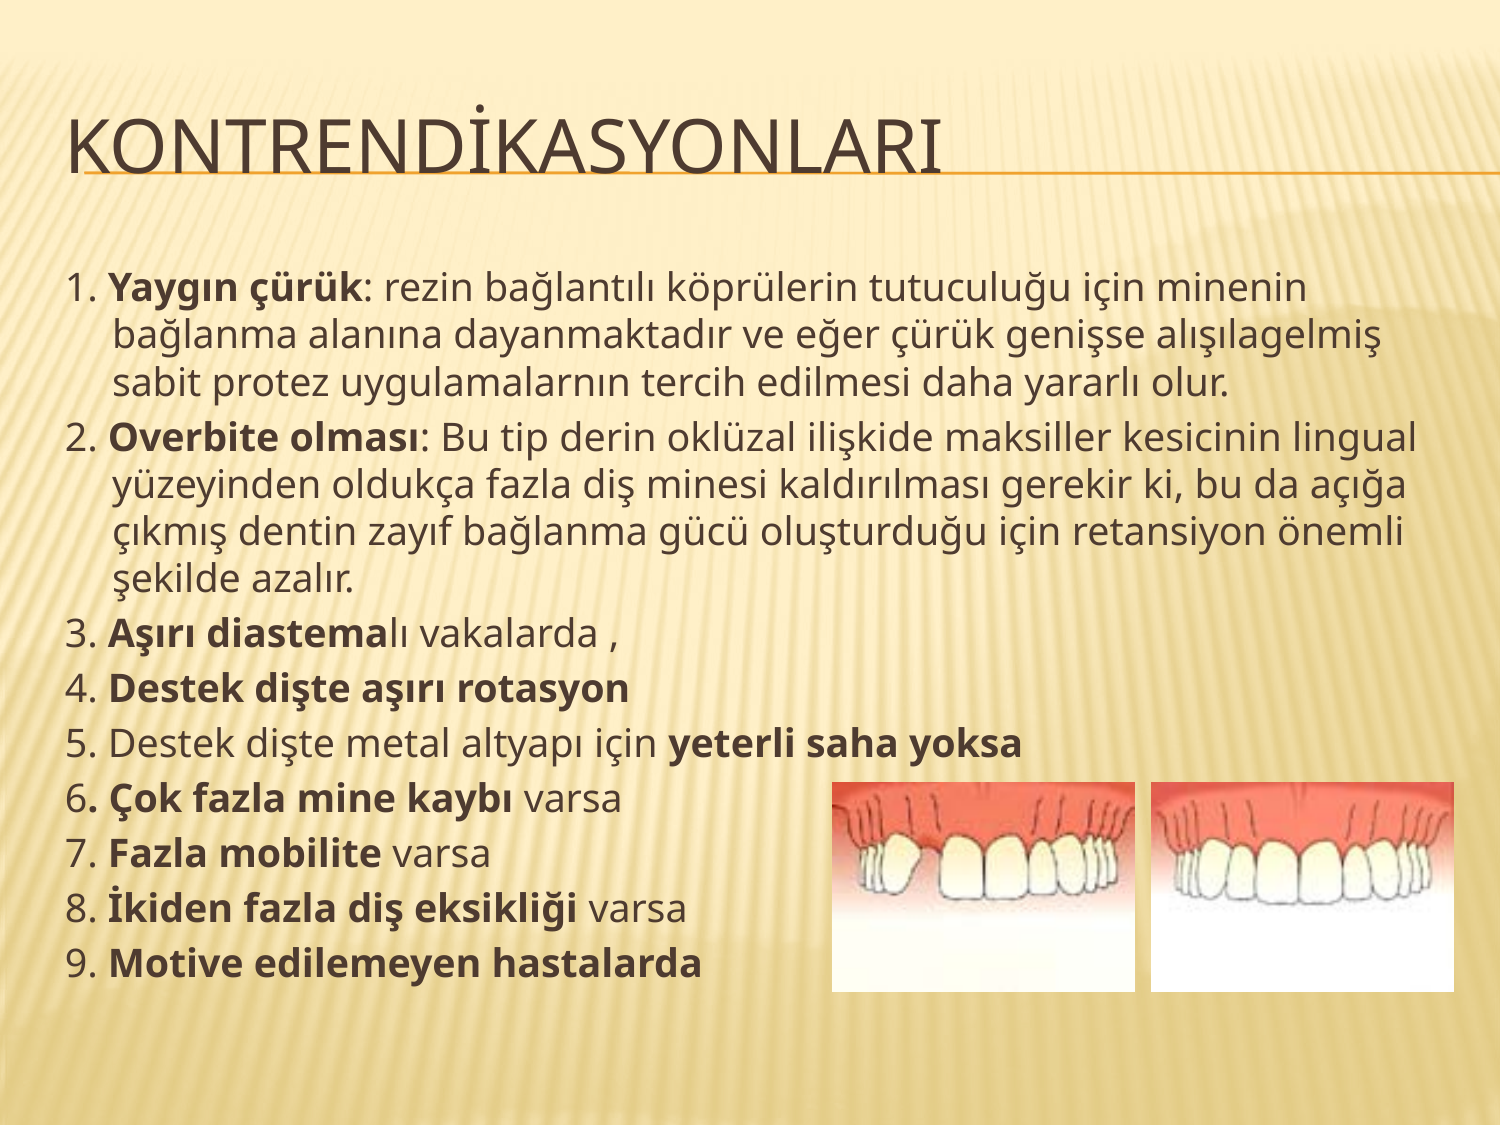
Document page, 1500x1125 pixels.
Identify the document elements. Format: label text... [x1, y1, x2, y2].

list 1. Yaygın çürük: rezin bağlantılı köprülerin tutuculuğu için minenin bağlanma alanına dayanmaktadır ve eğer çürük genişse alışılagelmiş sabit protez uygulamalarnın tercih edilmesi daha yararlı olur. 2. Overbite olması: Bu tip derin oklüzal ilişkide maksiller kesicinin lingual yüzeyinden oldukça fazla diş minesi kaldırılması gerekir ki, bu da açığa çıkmış dentin zayıf bağlanma gücü oluşturduğu için retansiyon önemli şekilde azalır. 3. Aşırı diastemalı vakalarda , 4. Destek dişte aşırı rotasyon 5. Destek dişte metal altyapı için yeterli saha yoksa 6. Çok fazla mine kaybı varsa 7. Fazla mobilite varsa 8. İkiden fazla diş eksikliği varsa 9. Motive edilemeyen hastalarda [50, 254, 1475, 998]
picture [832, 782, 1136, 993]
picture [1151, 782, 1455, 993]
title Kontrendikasyonları [50, 75, 1475, 213]
